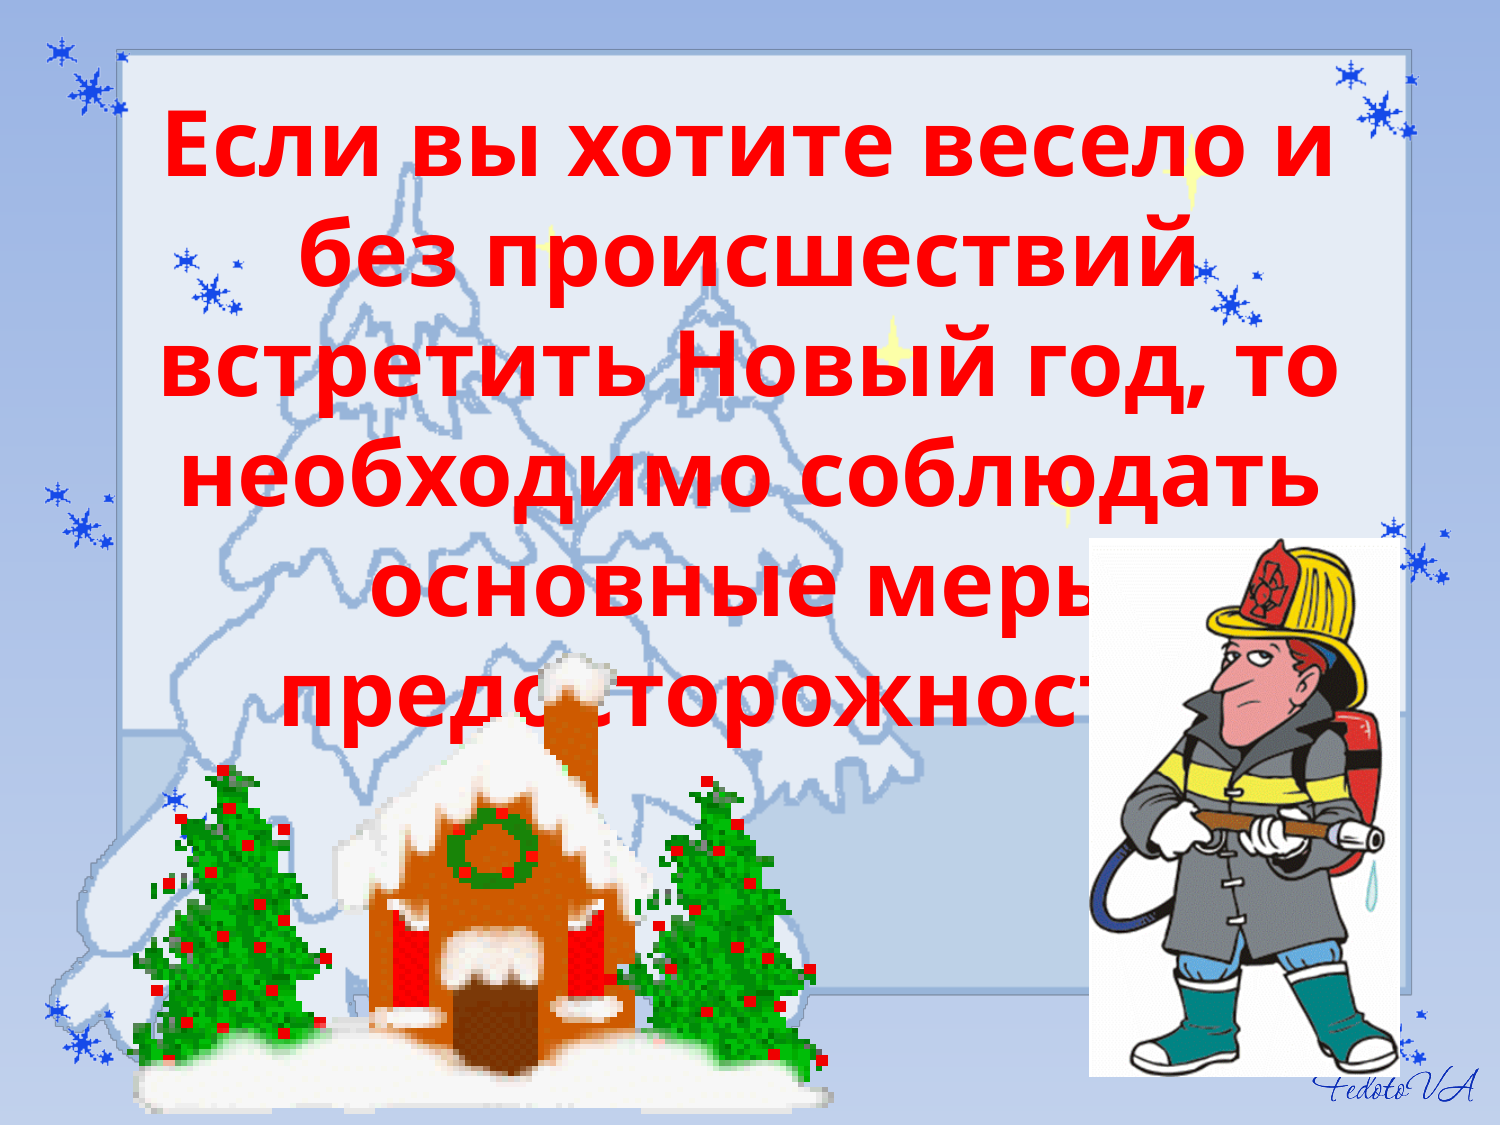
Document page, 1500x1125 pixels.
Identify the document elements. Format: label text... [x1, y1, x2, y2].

picture [35, 35, 1500, 1125]
title Если вы хотите весело и без происшествий встретить Новый год, то необходимо соблюдать основные меры предосторожности: [112, 349, 1388, 591]
